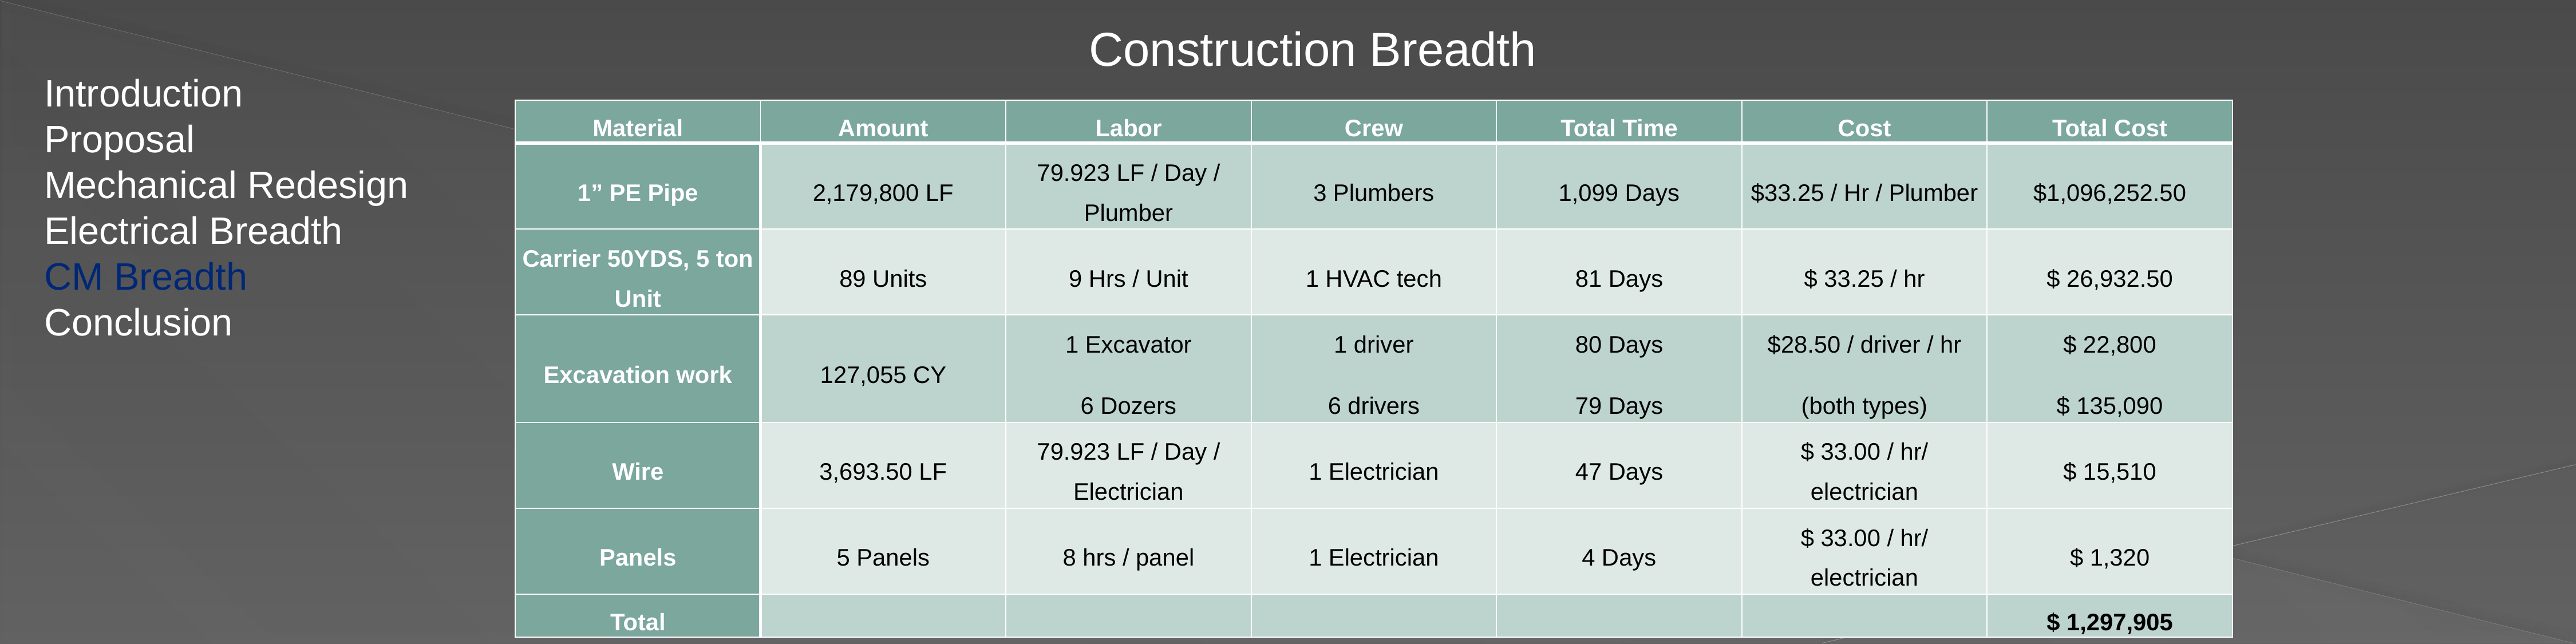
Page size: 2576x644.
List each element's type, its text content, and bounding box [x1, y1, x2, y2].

table_cell 1 Excavator 6 Dozers [1006, 315, 1251, 422]
table_cell 1” PE Pipe [516, 145, 759, 228]
table_cell 9 Hrs / Unit [1006, 230, 1251, 314]
table_cell 79.923 LF / Day / Electrician [1006, 423, 1251, 508]
table_header Material [516, 101, 760, 141]
table_cell $ 33.00 / hr/ electrician [1743, 509, 1986, 594]
table_cell [1006, 595, 1251, 637]
text_box Construction Breadth [887, 14, 1739, 80]
table_cell 1 HVAC tech [1252, 230, 1496, 314]
table_cell [1743, 595, 1986, 637]
table_header Total Cost [1988, 101, 2232, 141]
table_cell $28.50 / driver / hr (both types) [1743, 315, 1986, 422]
table_cell 3,693.50 LF [762, 423, 1005, 508]
table_cell 1,099 Days [1497, 145, 1741, 228]
table_cell $ 33.25 / hr [1743, 230, 1986, 314]
table_cell 79.923 LF / Day / Plumber [1006, 145, 1251, 228]
text_box Introduction Proposal Mechanical Redesign Electrical Breadth CM Breadth Conclusion [35, 64, 644, 347]
table_cell $ 26,932.50 [1988, 230, 2232, 314]
table_cell 2,179,800 LF [762, 145, 1005, 228]
table_cell $33.25 / Hr / Plumber [1743, 145, 1986, 228]
table_header Amount [761, 101, 1005, 141]
table_cell 5 Panels [762, 509, 1005, 594]
table_cell Wire [516, 423, 759, 508]
table_cell 1 Electrician [1252, 423, 1496, 508]
table_cell 3 Plumbers [1252, 145, 1496, 228]
table_cell 4 Days [1497, 509, 1741, 594]
table_cell $ 33.00 / hr/ electrician [1743, 423, 1986, 508]
table_cell Carrier 50YDS, 5 ton Unit [516, 230, 759, 314]
table_cell 1 driver 6 drivers [1252, 315, 1496, 422]
table_cell $ 1,297,905 [1988, 595, 2232, 637]
table_cell Panels [516, 509, 759, 594]
table_cell $1,096,252.50 [1988, 145, 2232, 228]
table_cell $ 1,320 [1988, 509, 2232, 594]
table_cell Excavation work [516, 315, 759, 422]
table_cell 47 Days [1497, 423, 1741, 508]
table_cell [762, 595, 1005, 637]
table_cell 8 hrs / panel [1006, 509, 1251, 594]
table_cell 89 Units [762, 230, 1005, 314]
table_cell [1252, 595, 1496, 637]
table_header Labor [1006, 101, 1251, 141]
table_cell 1 Electrician [1252, 509, 1496, 594]
table_cell [1497, 595, 1741, 637]
table_cell $ 15,510 [1988, 423, 2232, 508]
table_header Crew [1252, 101, 1496, 141]
table_header Cost [1743, 101, 1986, 141]
table_cell 81 Days [1497, 230, 1741, 314]
table_cell 80 Days 79 Days [1497, 315, 1741, 422]
table_cell Total [516, 595, 759, 637]
table_cell $ 22,800 $ 135,090 [1988, 315, 2232, 422]
table_cell 127,055 CY [762, 315, 1005, 422]
table_header Total Time [1497, 101, 1741, 141]
